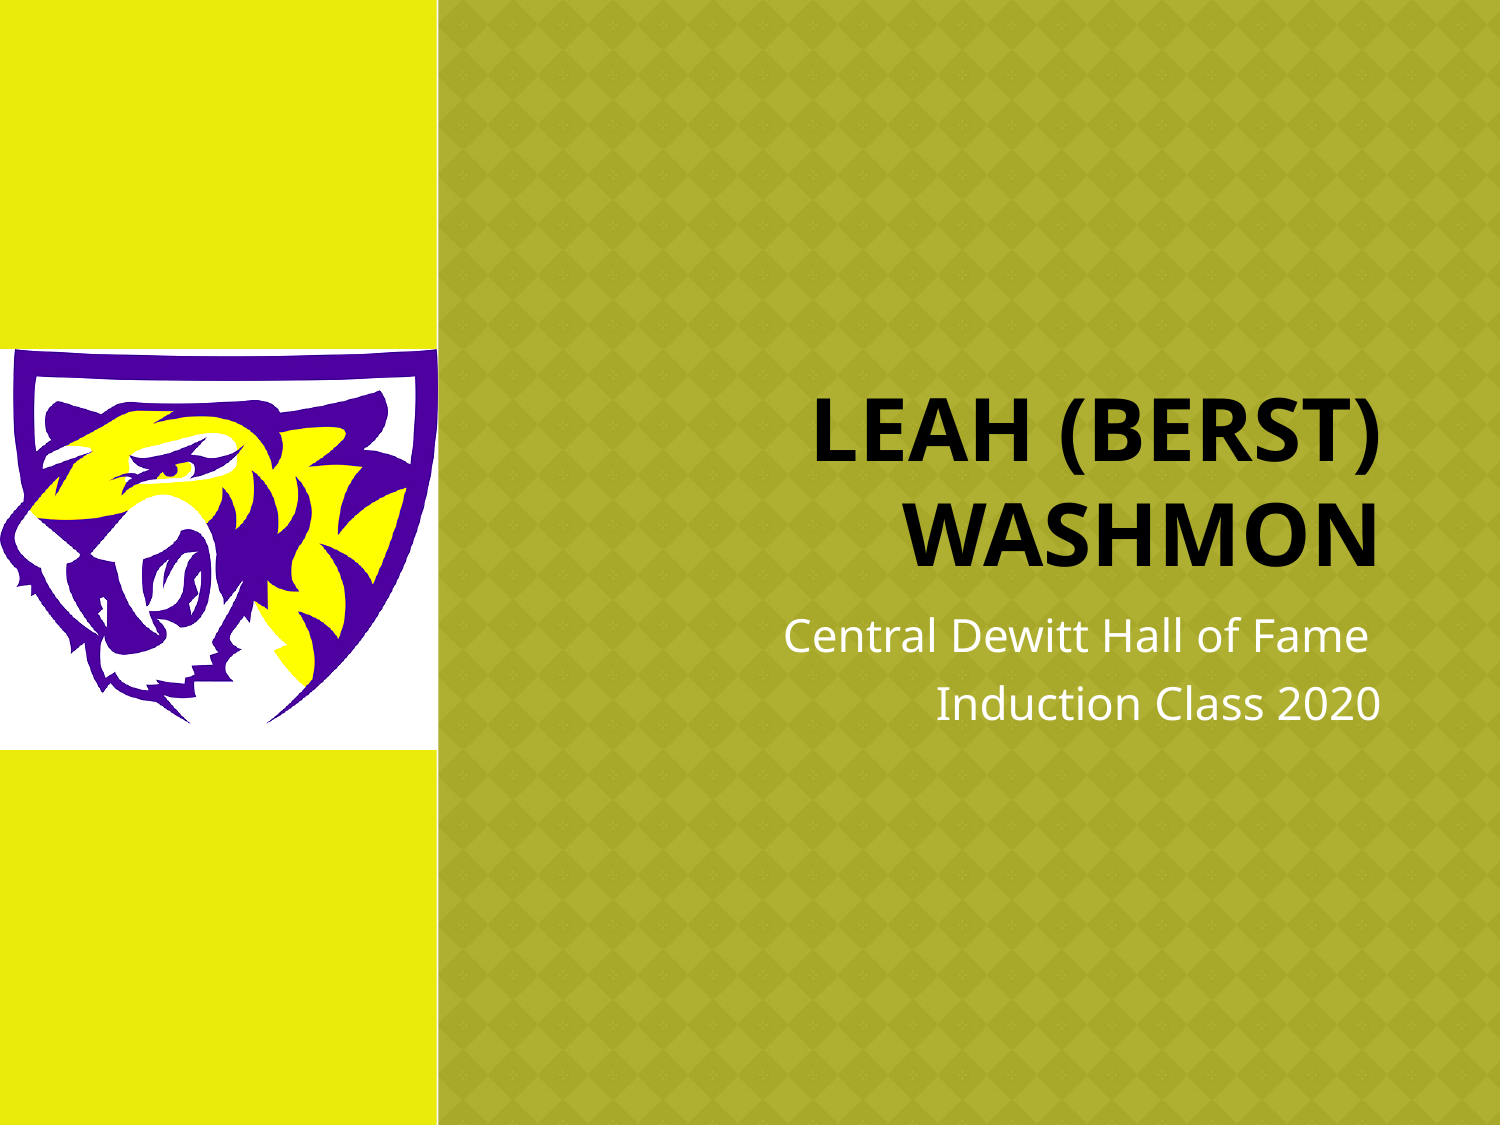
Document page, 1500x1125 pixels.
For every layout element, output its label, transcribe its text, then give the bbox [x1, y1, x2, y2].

picture [0, 349, 438, 751]
title Leah (Berst) Washmon [552, 113, 1390, 585]
subtitle Central Dewitt Hall of Fame Induction Class 2020 [550, 606, 1390, 788]
